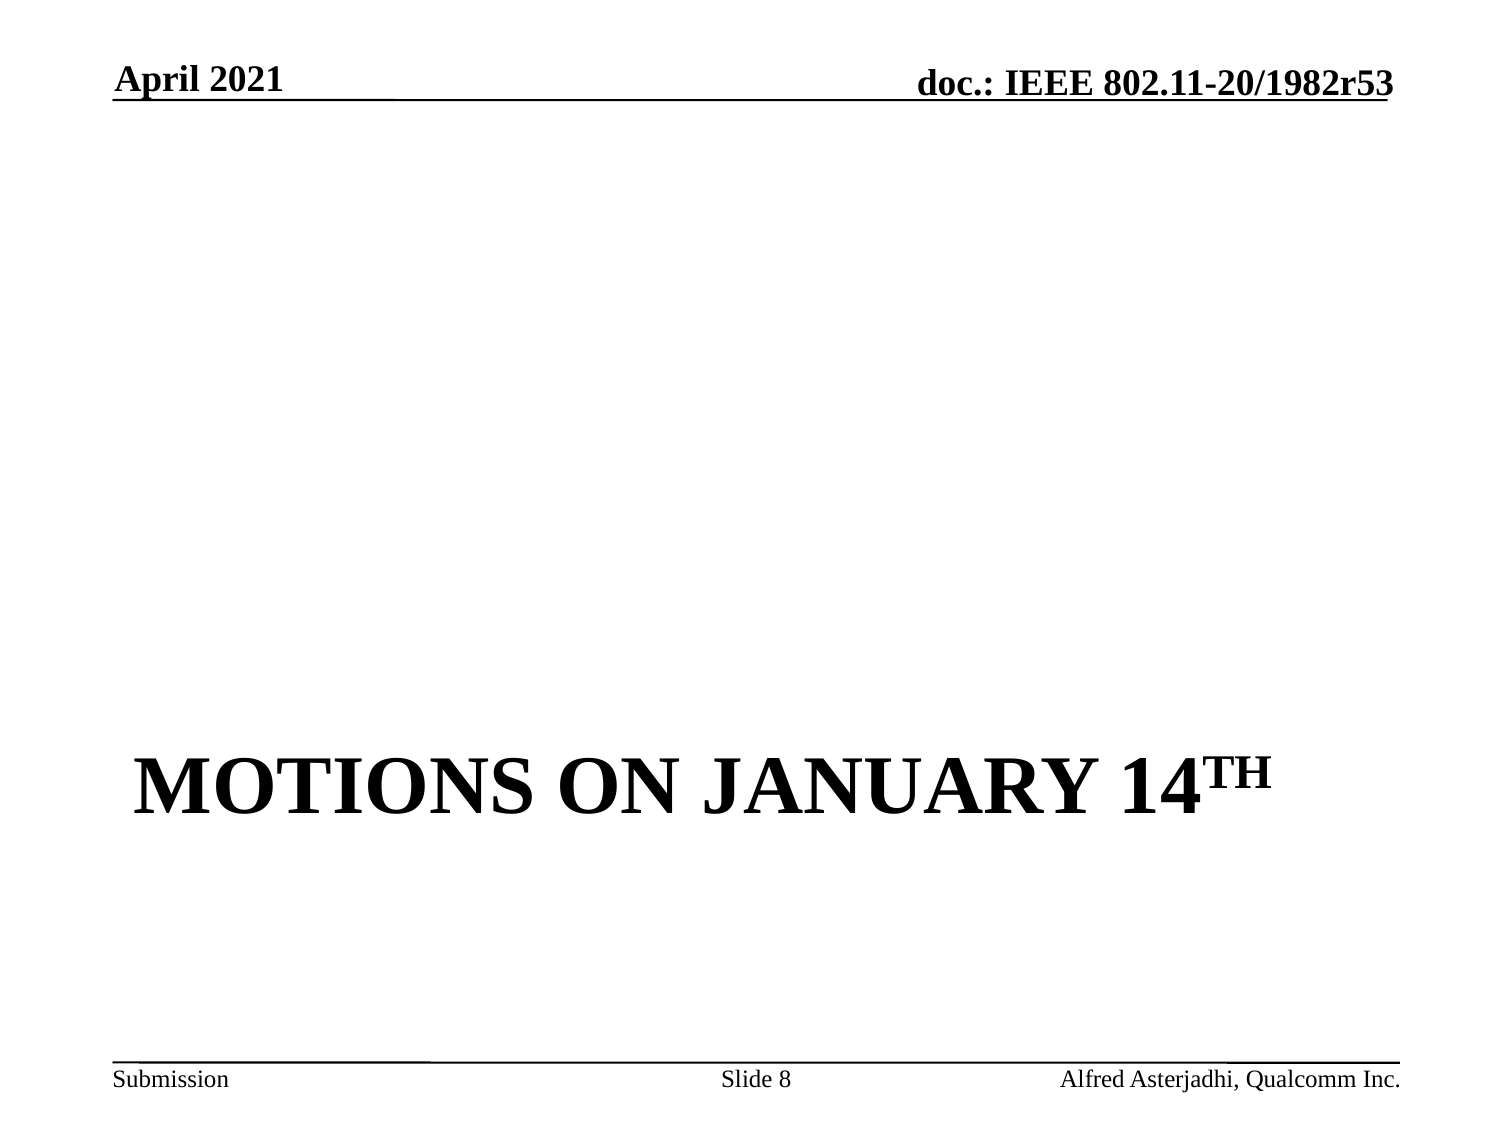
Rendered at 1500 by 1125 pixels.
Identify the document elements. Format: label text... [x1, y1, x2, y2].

slide_number Slide 8 [712, 1061, 800, 1123]
title Motions on January 14th [118, 722, 1394, 947]
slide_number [114, 54, 423, 100]
footer Alfred Asterjadhi, Qualcomm Inc. [878, 1061, 1402, 1093]
